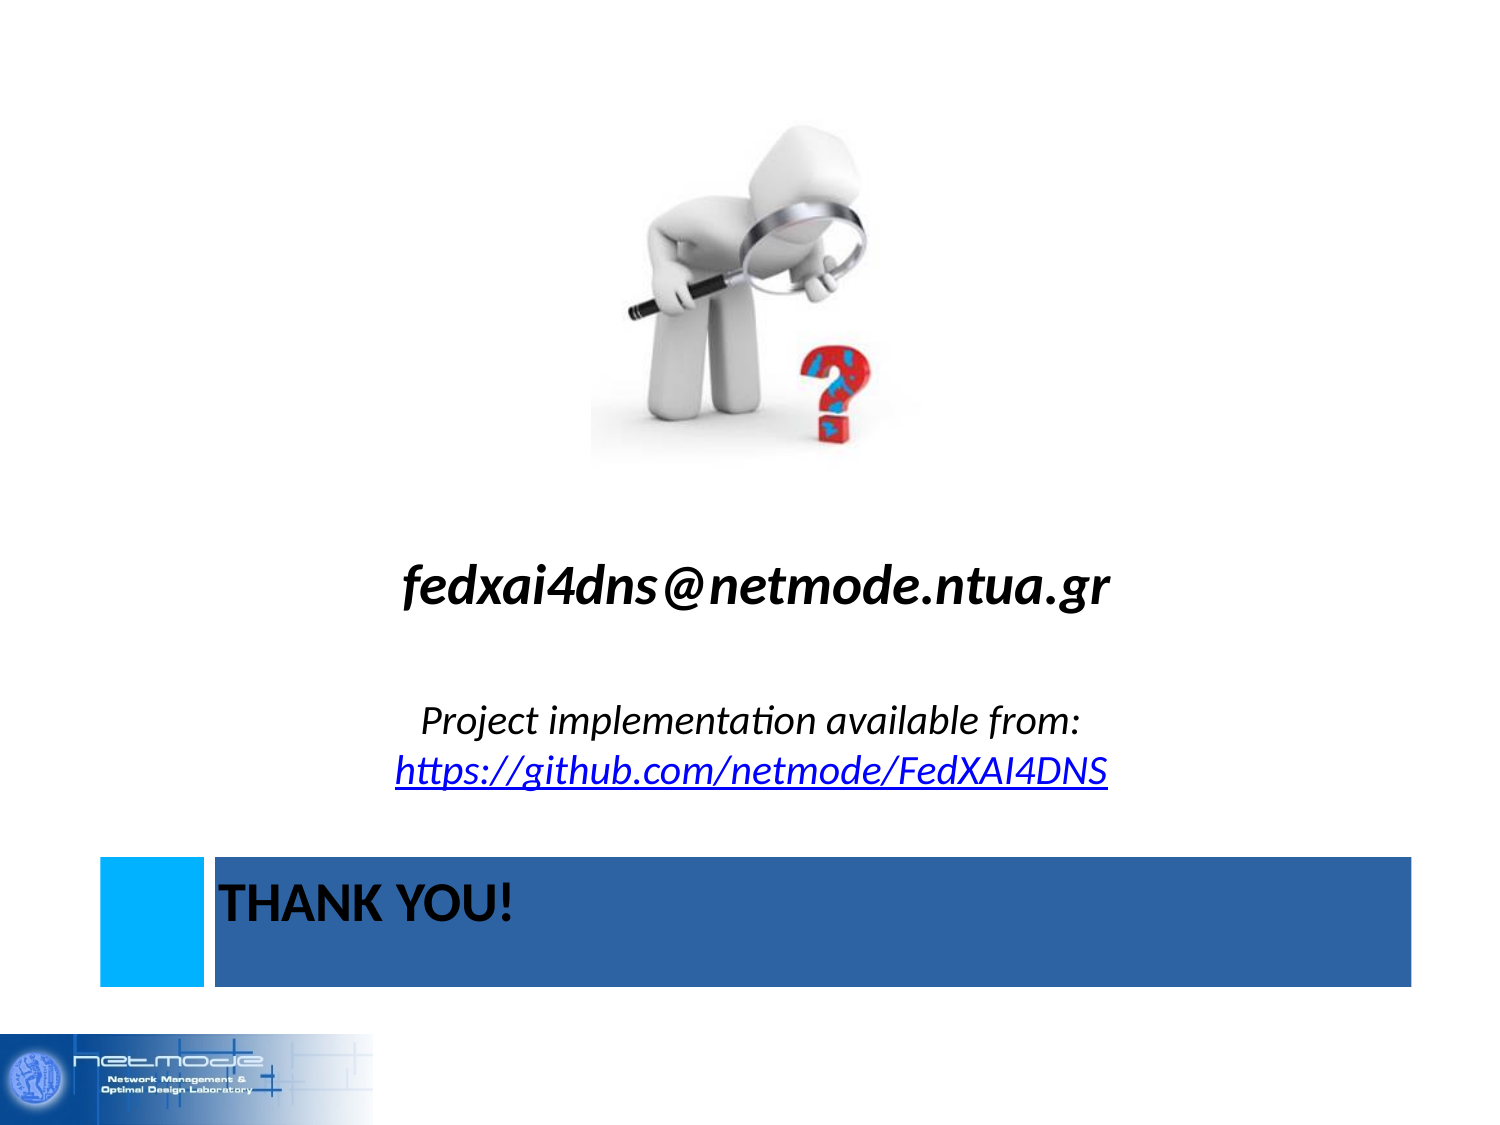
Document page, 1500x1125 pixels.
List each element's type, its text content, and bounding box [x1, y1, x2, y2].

title THANK YOU! [100, 857, 1412, 987]
text_box Project implementation available from: https://github.com/netmode/FedXAI4DNS [292, 716, 1220, 801]
picture [0, 1034, 373, 1125]
text_box fedxai4dns@netmode.ntua.gr [292, 539, 1220, 624]
picture [591, 77, 921, 503]
